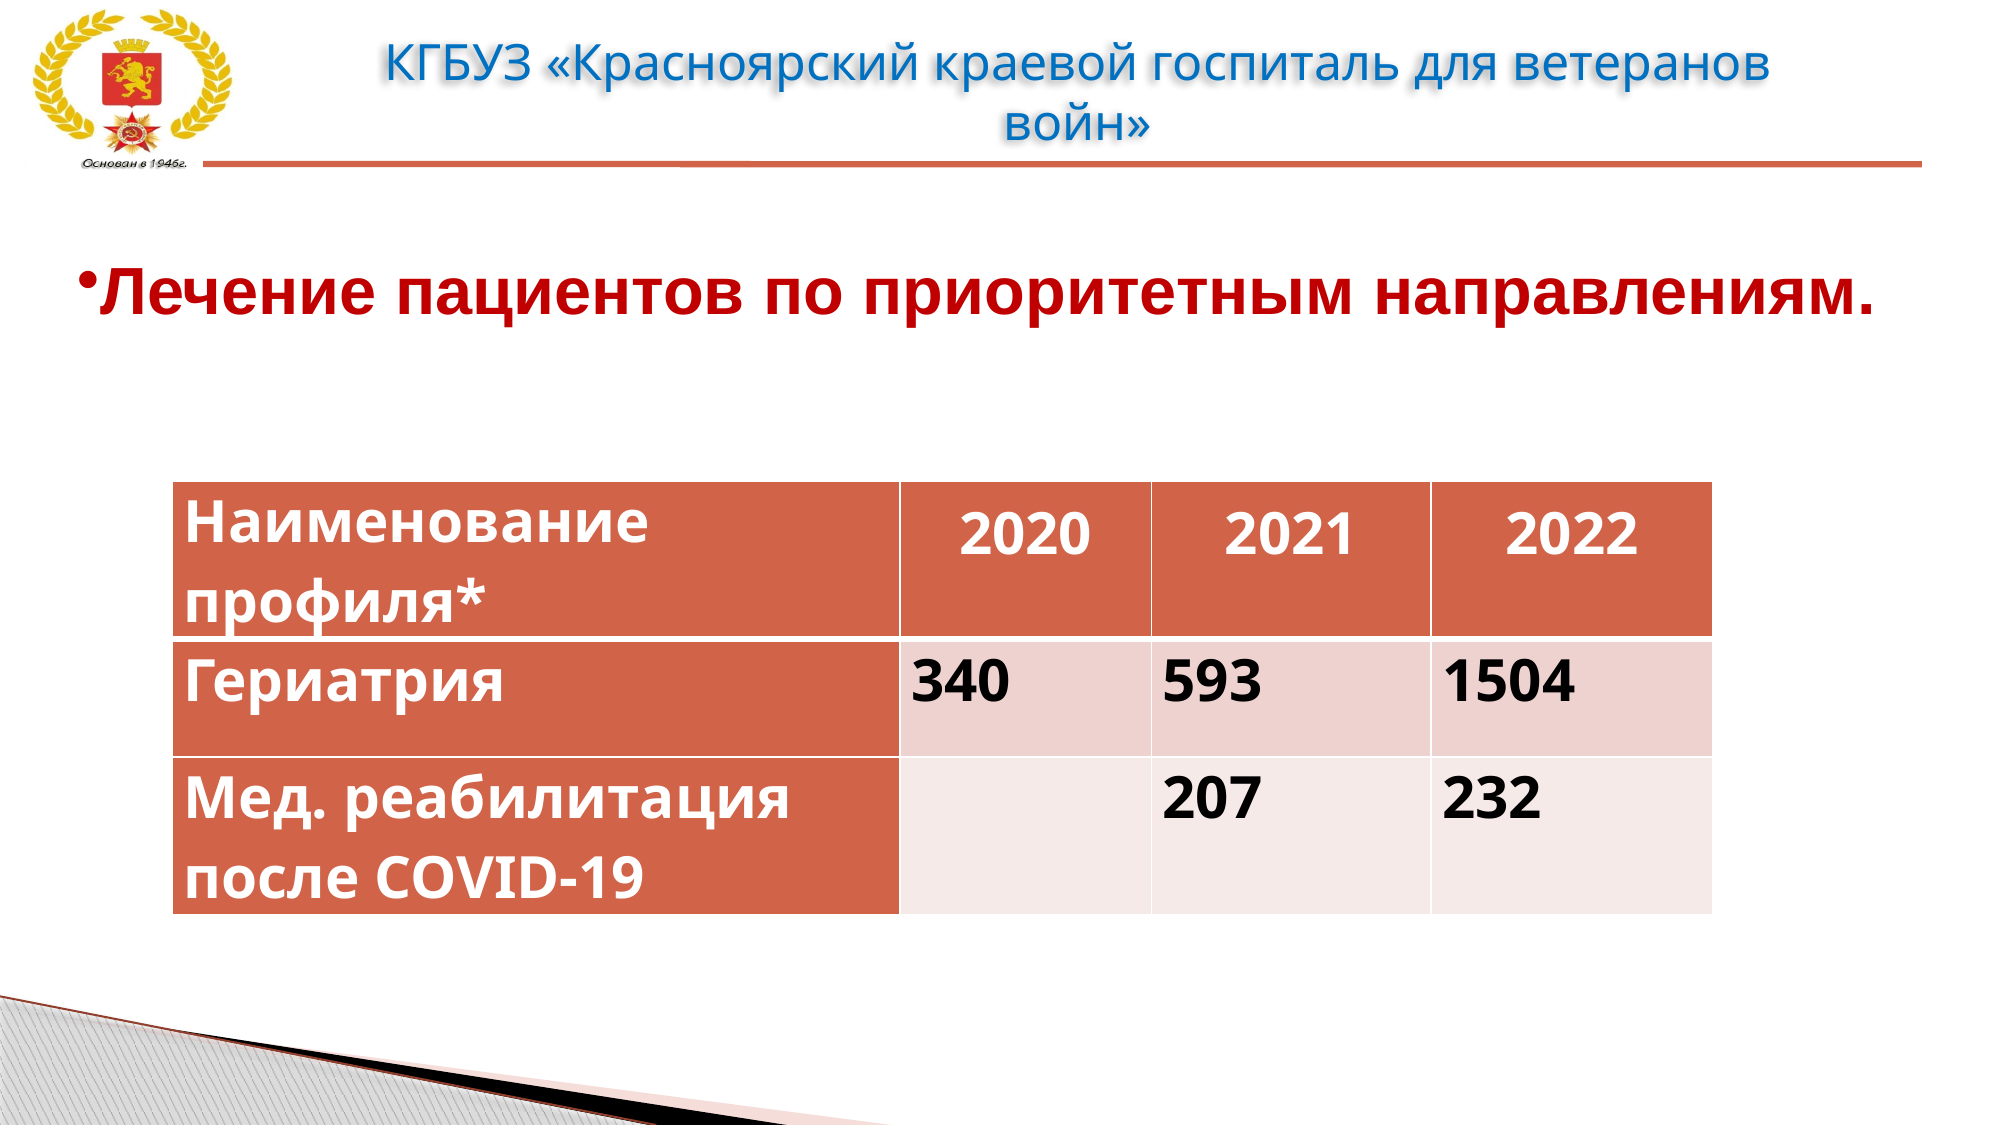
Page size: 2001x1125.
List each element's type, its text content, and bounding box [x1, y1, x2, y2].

table_cell 232 [1432, 758, 1712, 914]
title Лечение пациентов по приоритетным направлениям. [61, 208, 1927, 412]
table_header 2020 [901, 482, 1151, 636]
table_cell 593 [1152, 642, 1430, 756]
table_cell Мед. реабилитация после COVID-19 [173, 758, 899, 914]
picture [0, 0, 266, 183]
table_cell 207 [1152, 758, 1430, 914]
table_header Наименование профиля* [173, 482, 899, 636]
table_cell 340 [901, 642, 1151, 756]
table_header 2021 [1152, 482, 1430, 636]
table_cell [901, 758, 1151, 914]
table_cell 1504 [1432, 642, 1712, 756]
table_cell Гериатрия [173, 642, 899, 756]
table_header 2022 [1432, 482, 1712, 636]
